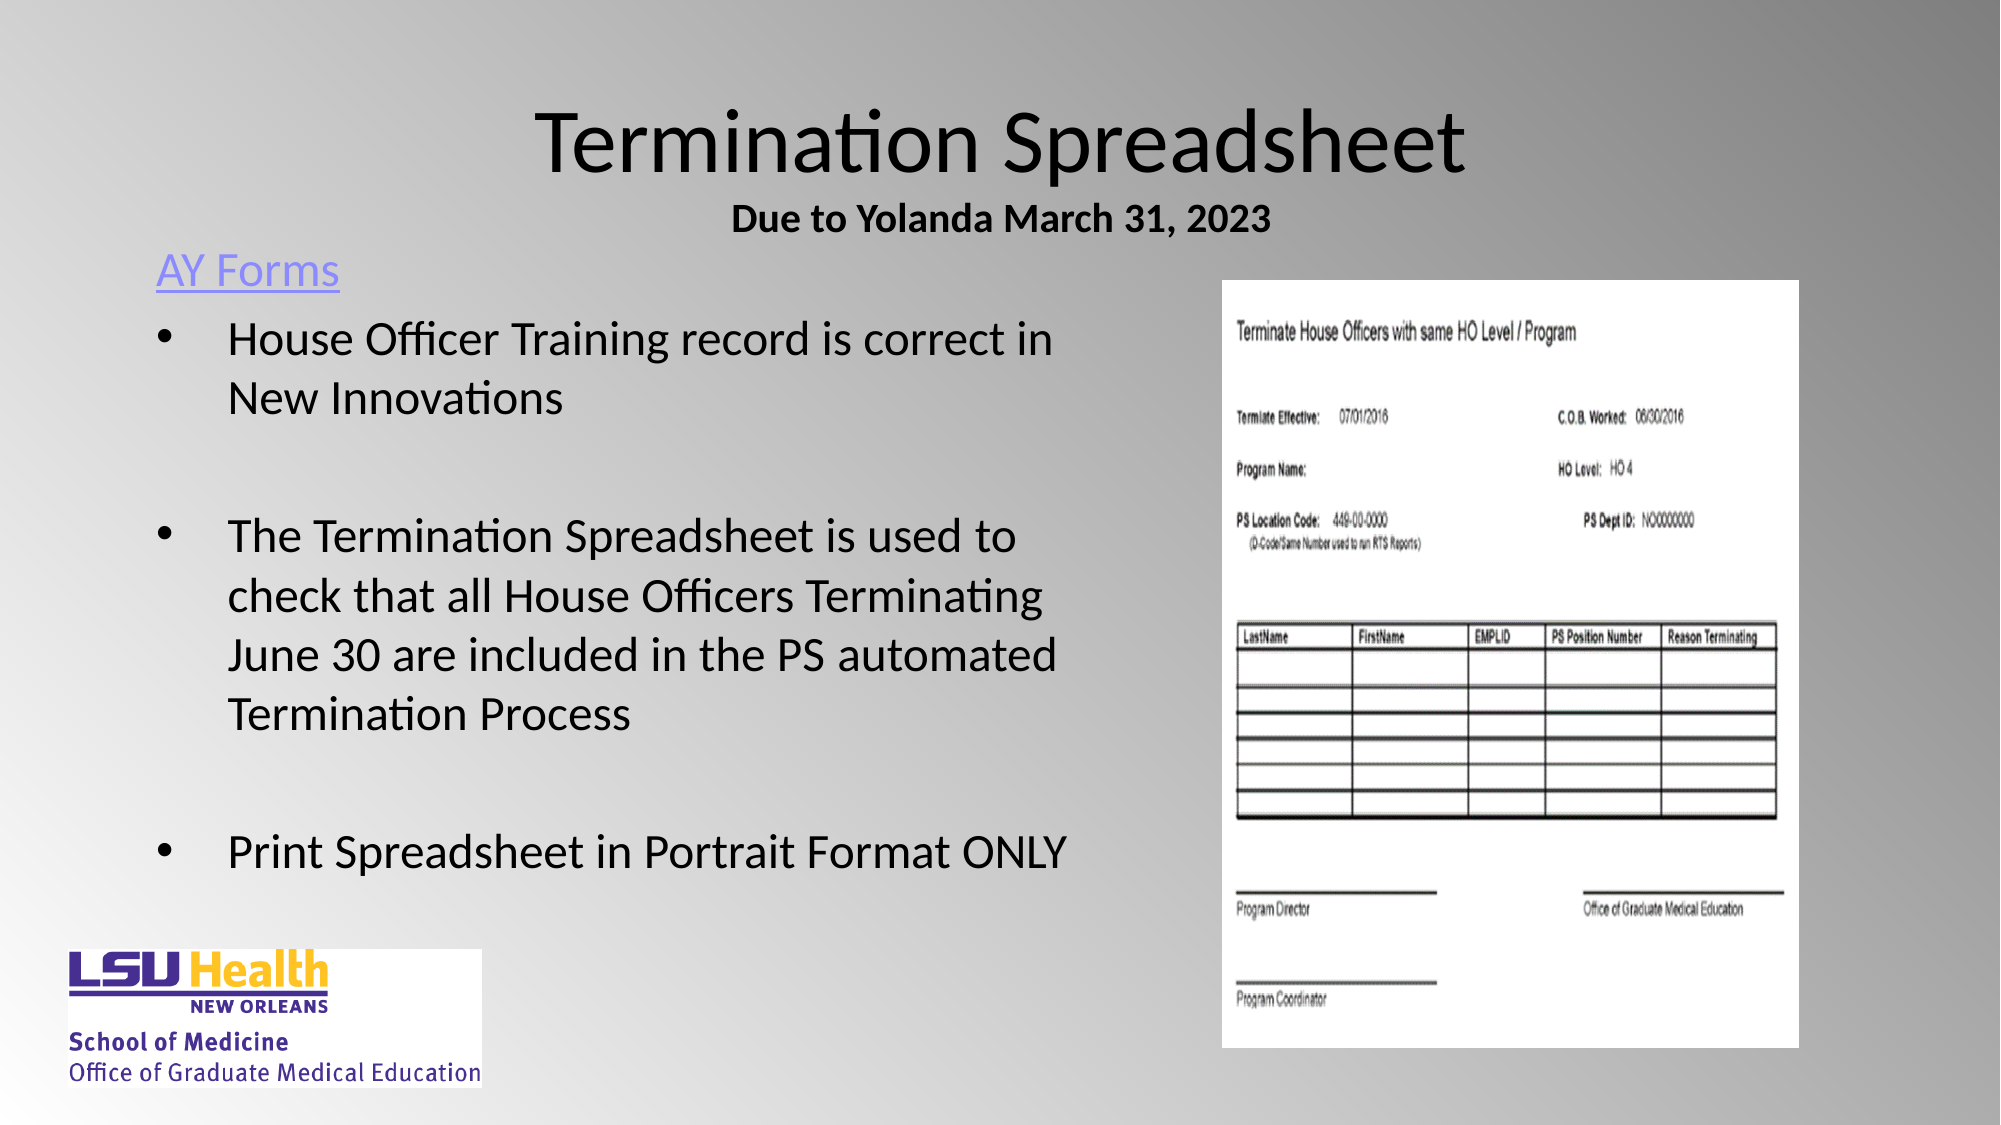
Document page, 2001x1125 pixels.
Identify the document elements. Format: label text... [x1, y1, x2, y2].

subtitle AY Forms House Officer Training record is correct in New Innovations The Termination Spreadsheet is used to check that all House Officers Terminating June 30 are included in the PS automated Termination Process Print Spreadsheet in Portrait Format ONLY [141, 229, 1103, 895]
title Termination Spreadsheet Due to Yolanda March 31, 2023 [151, 40, 1852, 282]
picture [1222, 280, 1799, 1049]
picture [68, 949, 482, 1088]
